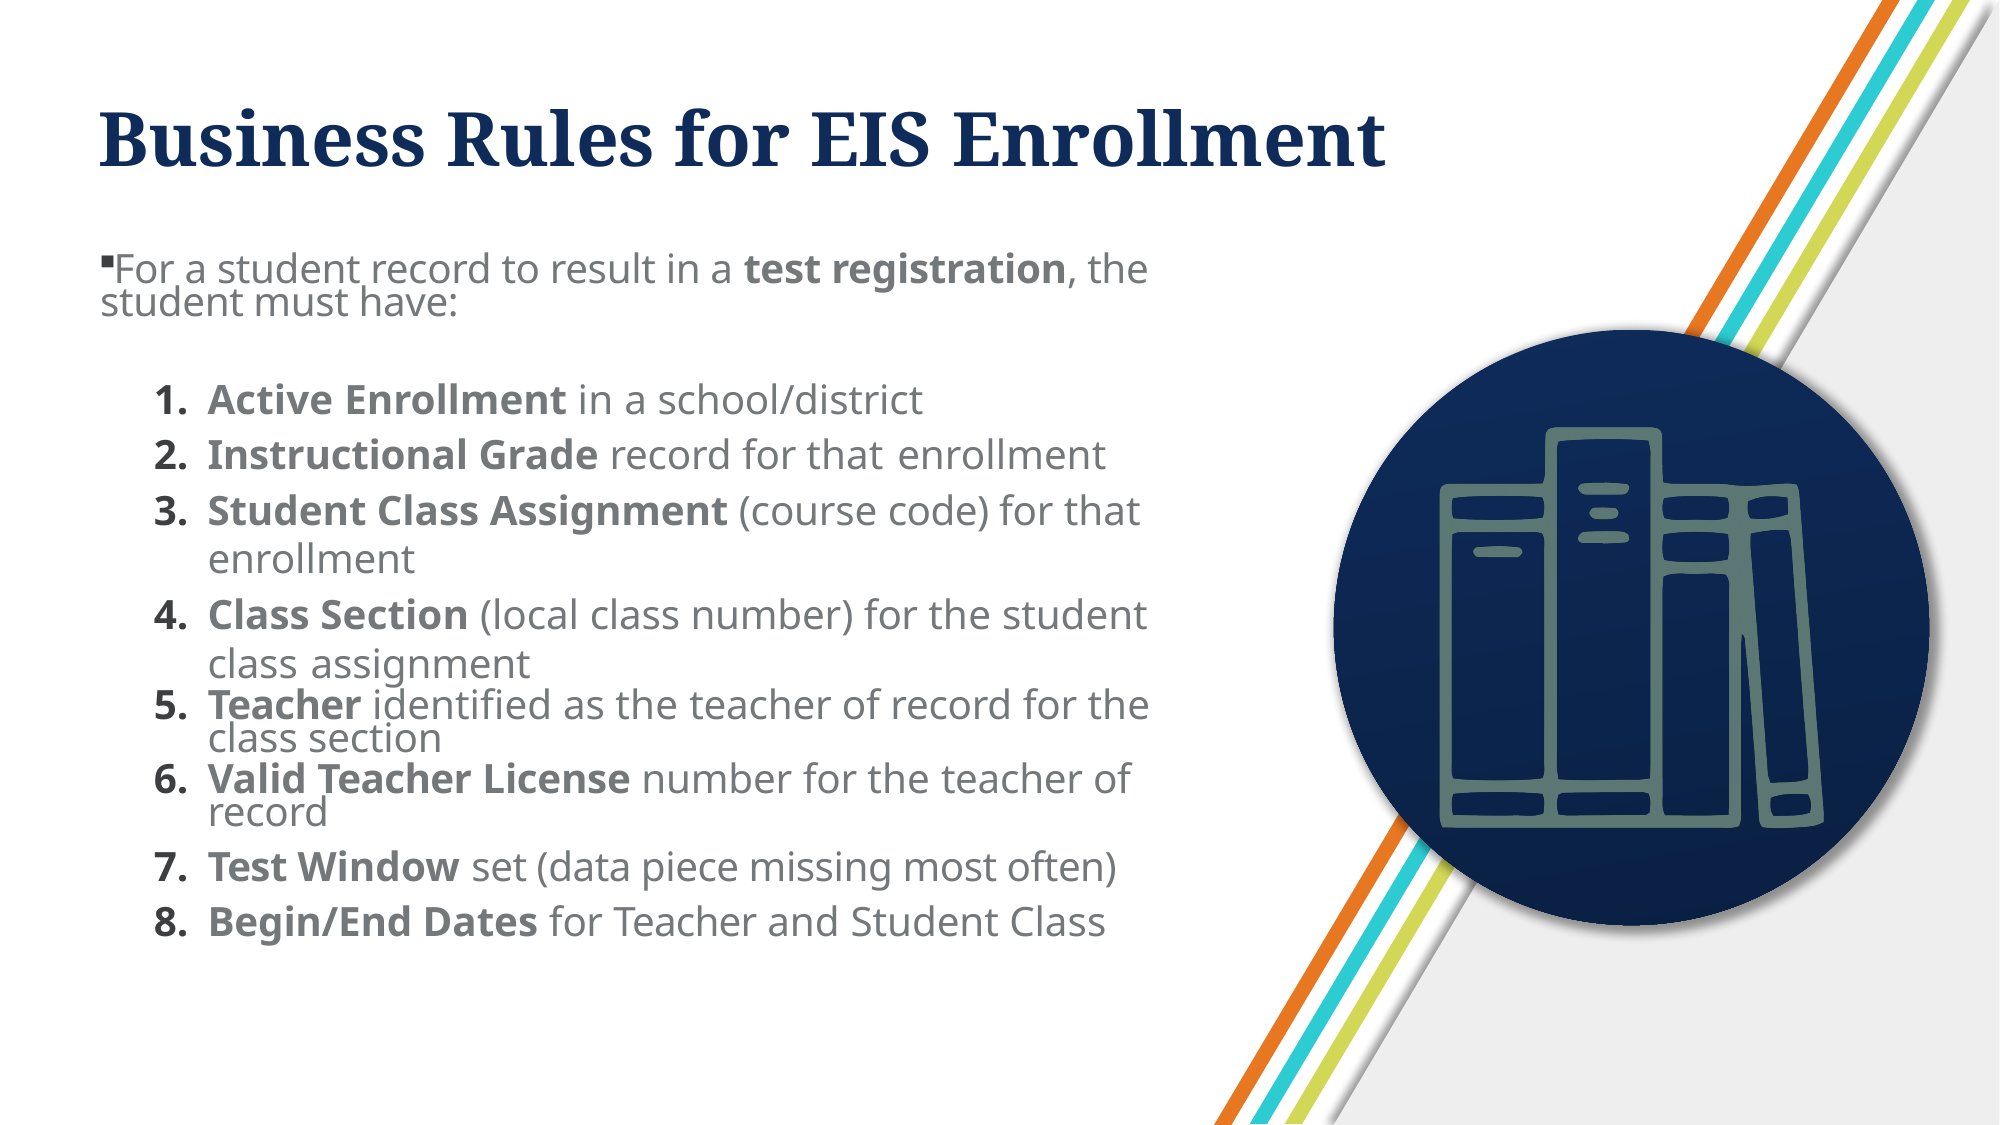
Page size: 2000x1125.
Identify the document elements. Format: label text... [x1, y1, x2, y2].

picture [1360, 356, 1903, 899]
list For a student record to result in a test registration, the student must have: Active Enrollment in a school/district Instructional Grade record for that enrollment Student Class Assignment (course code) for that enrollment Class Section (local class number) for the student class assignment Teacher identified as the teacher of record for the class section Valid Teacher License number for the teacher of record Test Window set (data piece missing most often) Begin/End Dates for Teacher and Student Class [83, 251, 1318, 959]
title Business Rules for EIS Enrollment [83, 37, 1731, 236]
